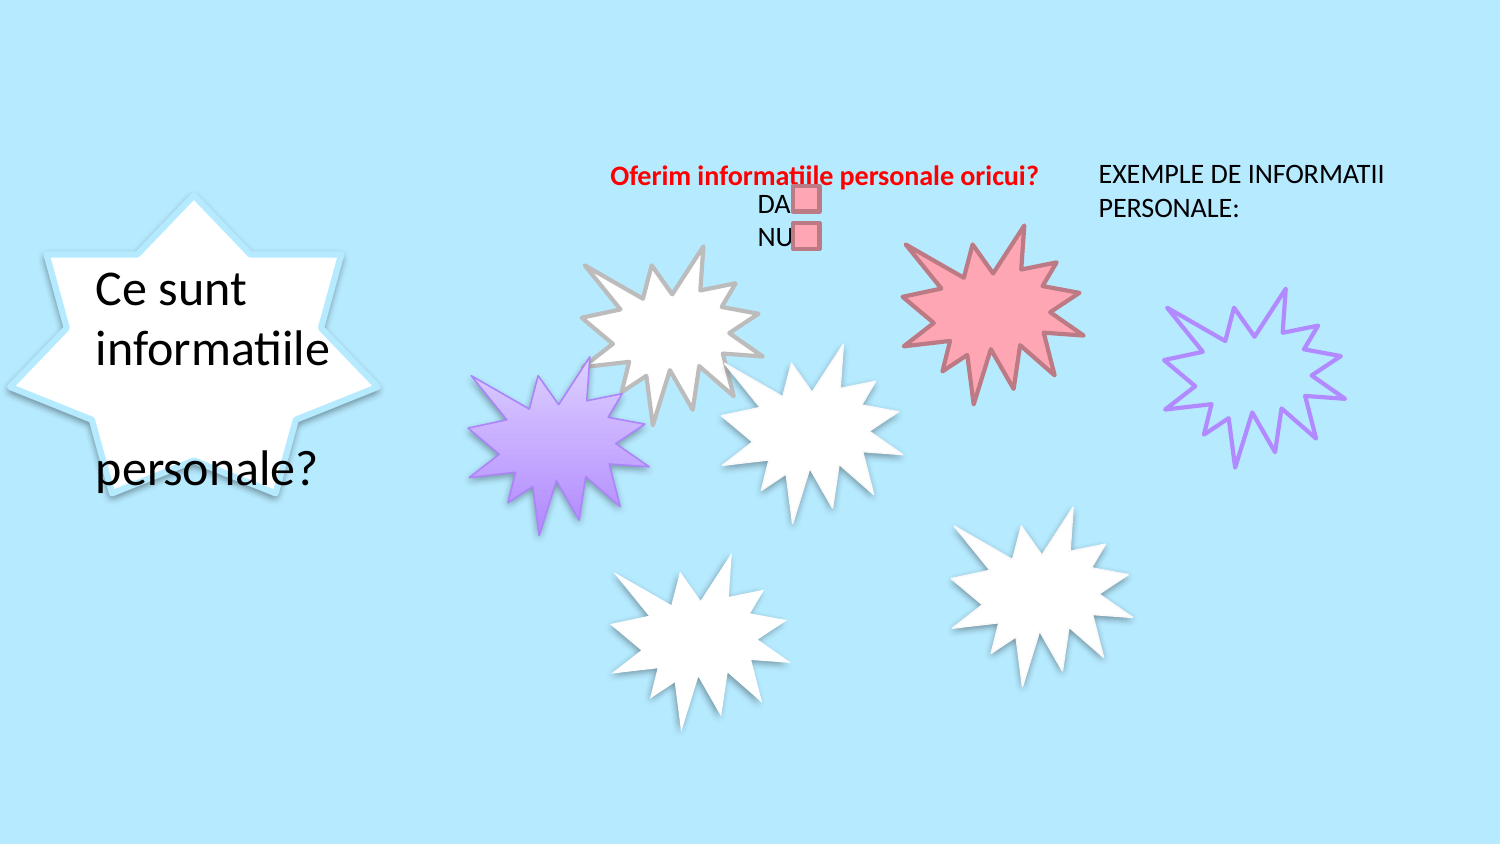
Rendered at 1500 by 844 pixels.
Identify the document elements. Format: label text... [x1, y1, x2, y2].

text_box [1162, 286, 1348, 470]
text_box Ce sunt informatiile personale? [81, 247, 356, 503]
text_box [579, 244, 765, 428]
text_box [356, 359, 381, 400]
text_box [900, 223, 1086, 407]
text_box [720, 343, 904, 525]
text_box [140, 192, 248, 247]
text_box Oferim informatiile personale oricui? [595, 149, 1083, 199]
text_box [610, 552, 792, 732]
text_box [7, 251, 81, 419]
text_box [467, 356, 650, 537]
text_box [791, 221, 822, 251]
text_box EXEMPLE DE INFORMATII PERSONALE: [1083, 148, 1449, 231]
text_box [950, 506, 1134, 687]
text_box DA NU [742, 177, 984, 260]
text_box [791, 184, 822, 214]
